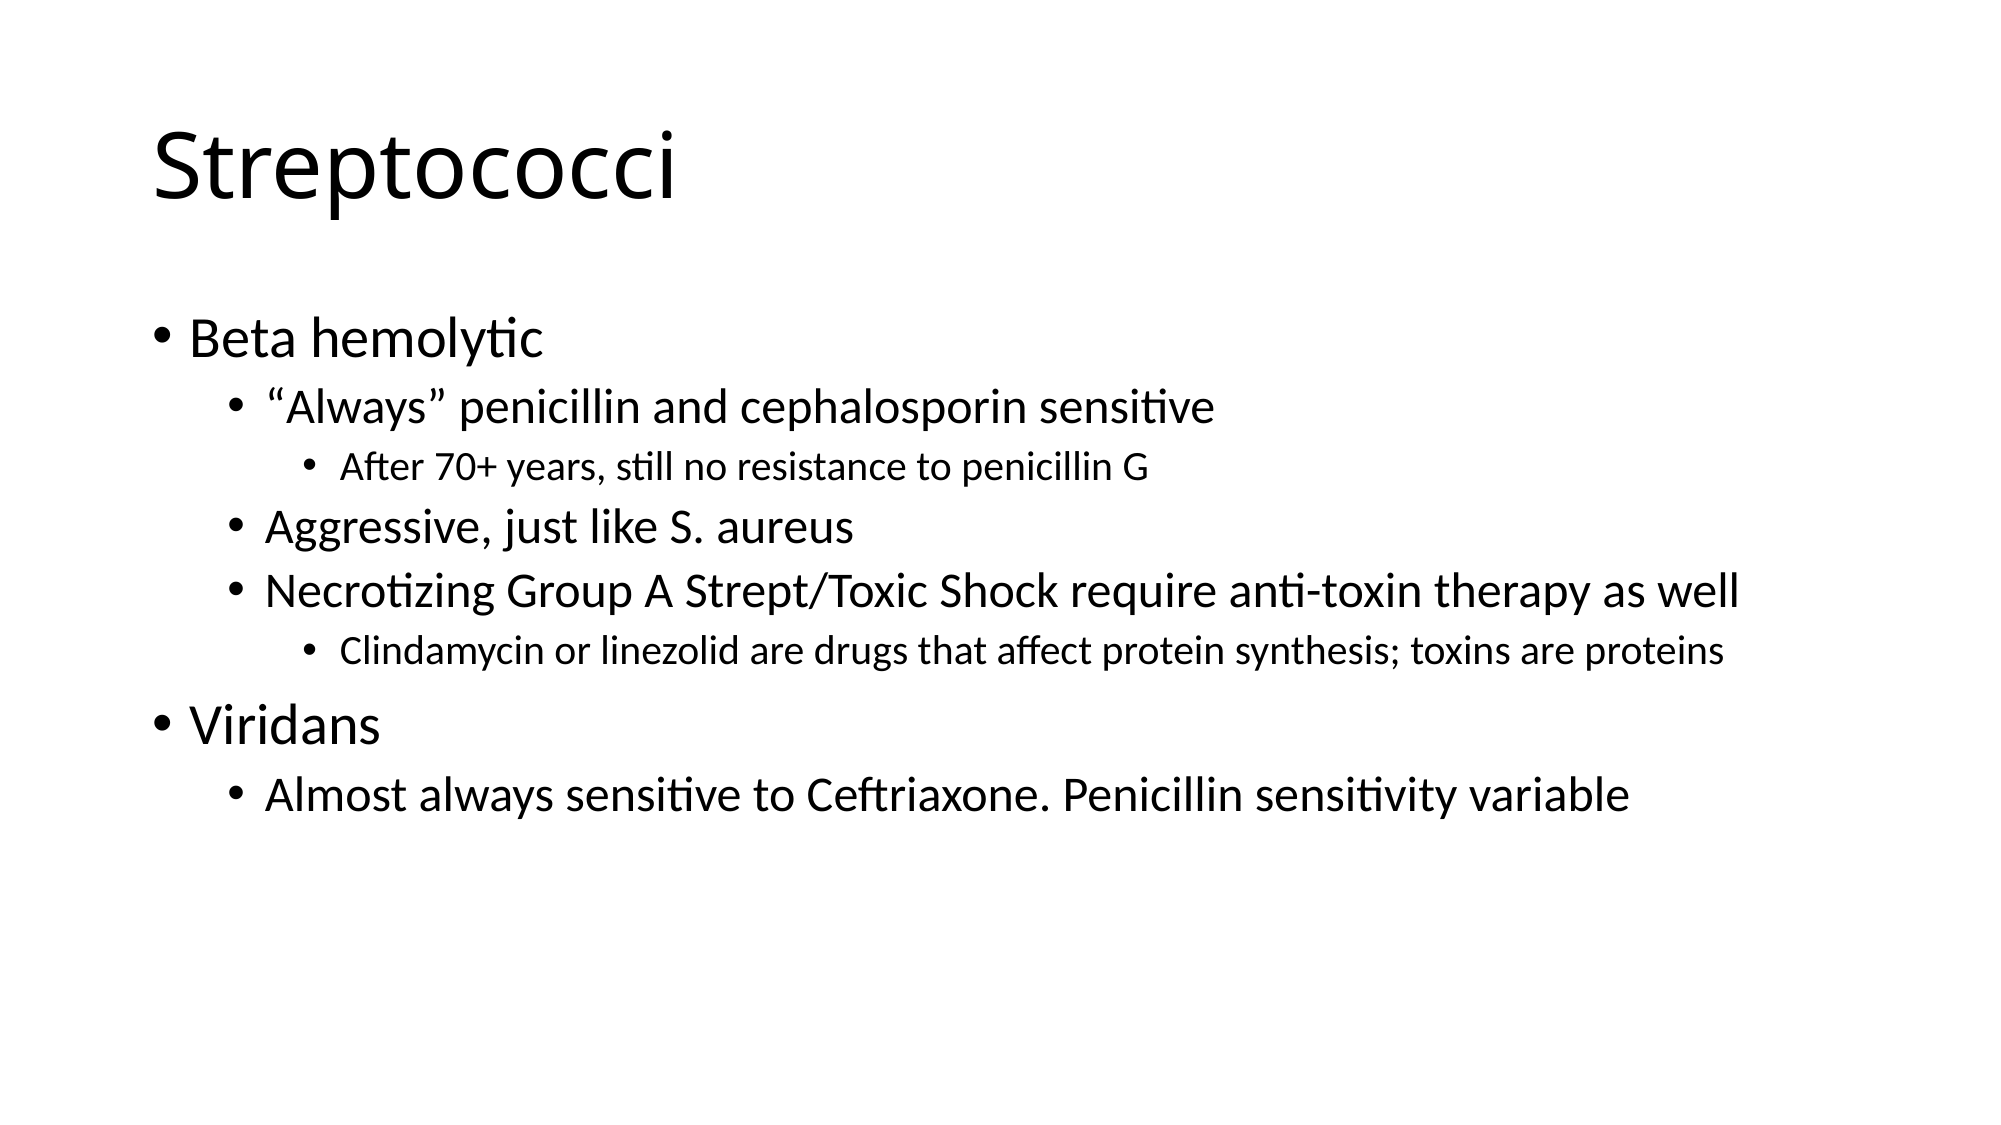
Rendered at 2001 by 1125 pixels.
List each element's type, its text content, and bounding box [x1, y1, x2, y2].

title Streptococci [137, 59, 1863, 278]
list Beta hemolytic “Always” penicillin and cephalosporin sensitive After 70+ years, still no resistance to penicillin G Aggressive, just like S. aureus Necrotizing Group A Strept/Toxic Shock require anti-toxin therapy as well Clindamycin or linezolid are drugs that affect protein synthesis; toxins are proteins Viridans Almost always sensitive to Ceftriaxone. Penicillin sensitivity variable [137, 299, 1863, 1014]
